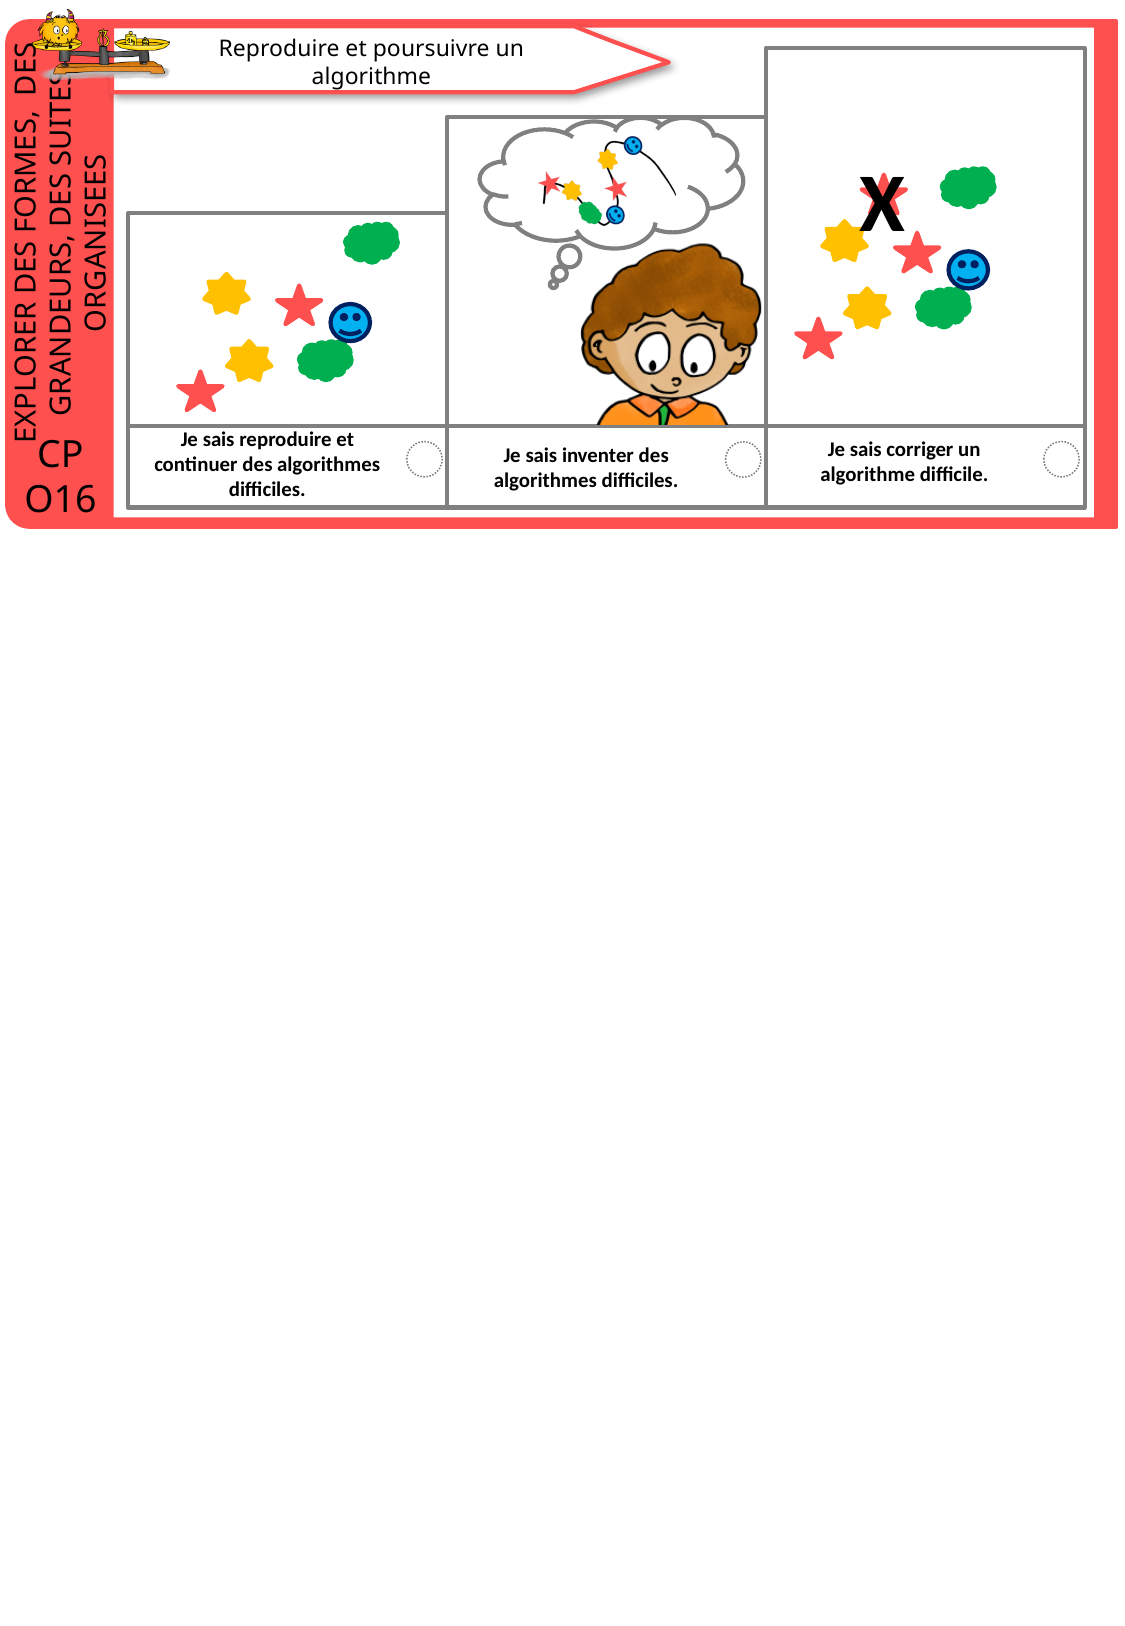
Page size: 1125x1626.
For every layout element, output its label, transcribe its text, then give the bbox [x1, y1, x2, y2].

picture [31, 9, 170, 85]
picture [535, 127, 803, 425]
text_box EXPLORER DES FORMES, DES GRANDEURS, DES SUITES ORGANISEES [0, 21, 5, 465]
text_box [7, 21, 1117, 527]
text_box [127, 47, 1085, 508]
